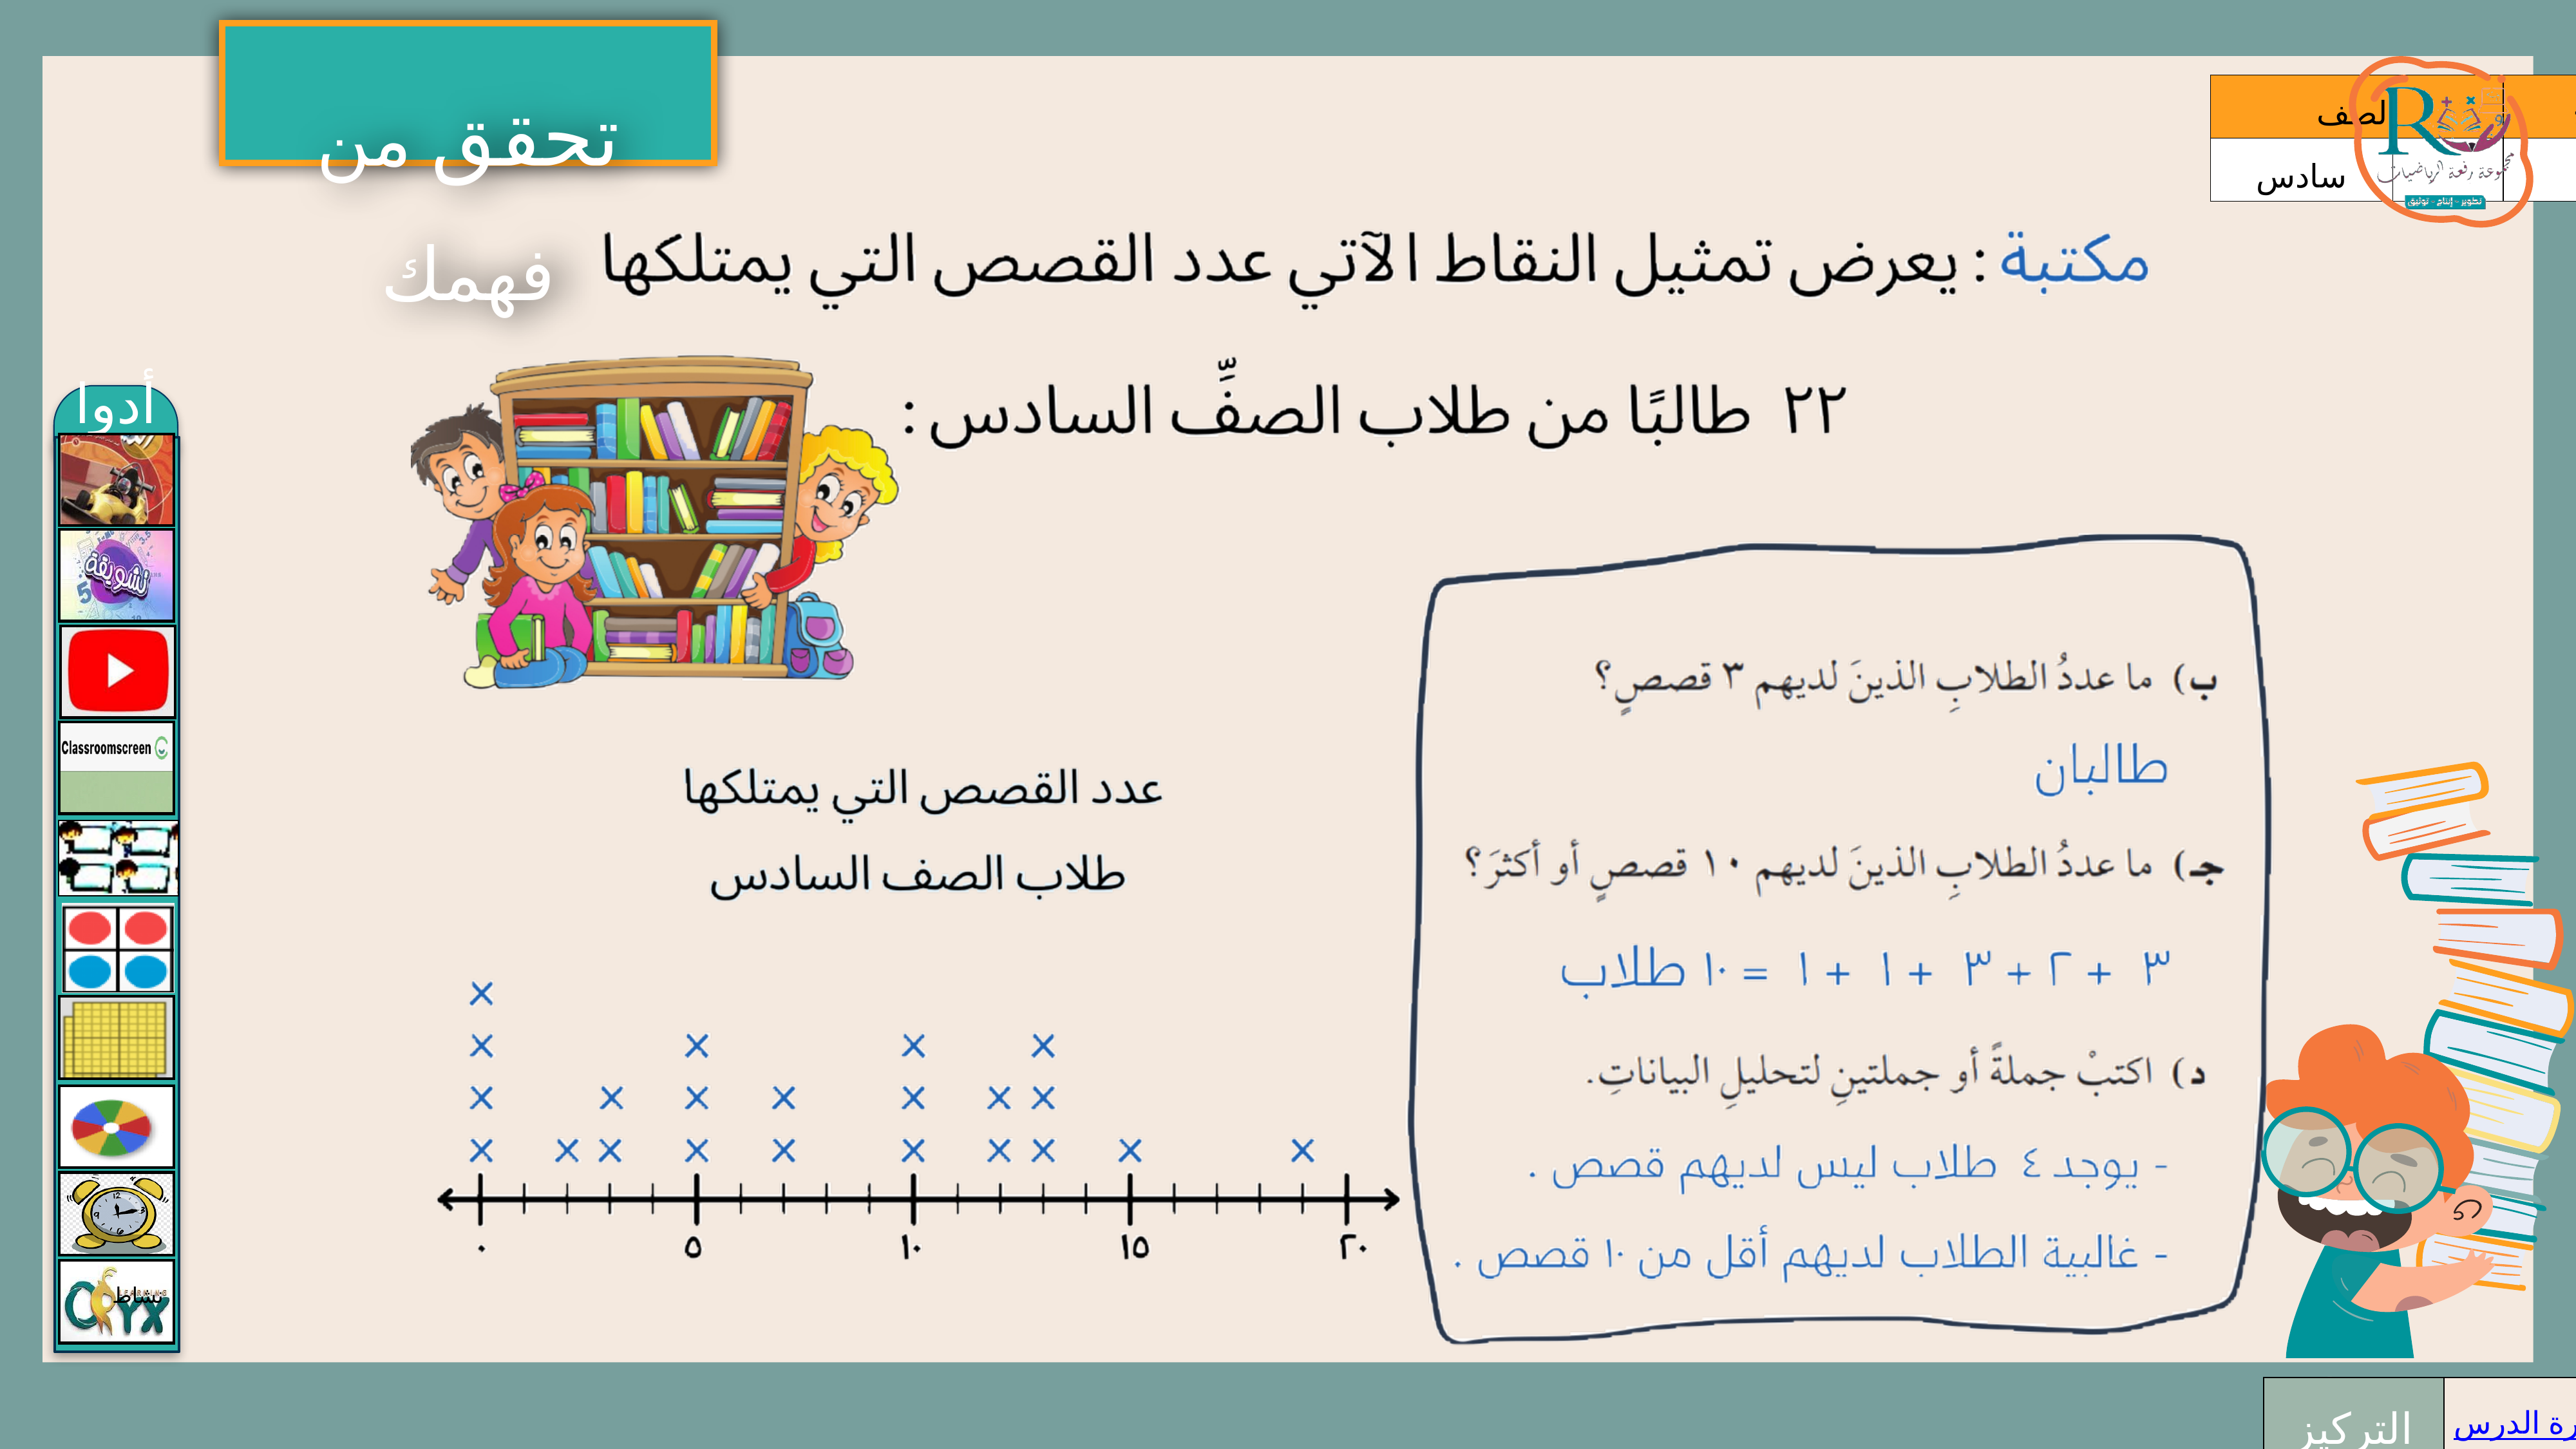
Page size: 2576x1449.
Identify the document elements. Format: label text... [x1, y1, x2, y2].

picture [2523, 185, 2533, 209]
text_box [2284, 761, 2575, 1359]
picture [2363, 75, 2533, 209]
table_header فكرة الدرس [2445, 1378, 2576, 1449]
picture [2363, 180, 2392, 209]
table_header التركيز [2264, 1378, 2443, 1449]
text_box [42, 355, 189, 1352]
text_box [222, 23, 715, 164]
picture [410, 190, 2575, 1377]
